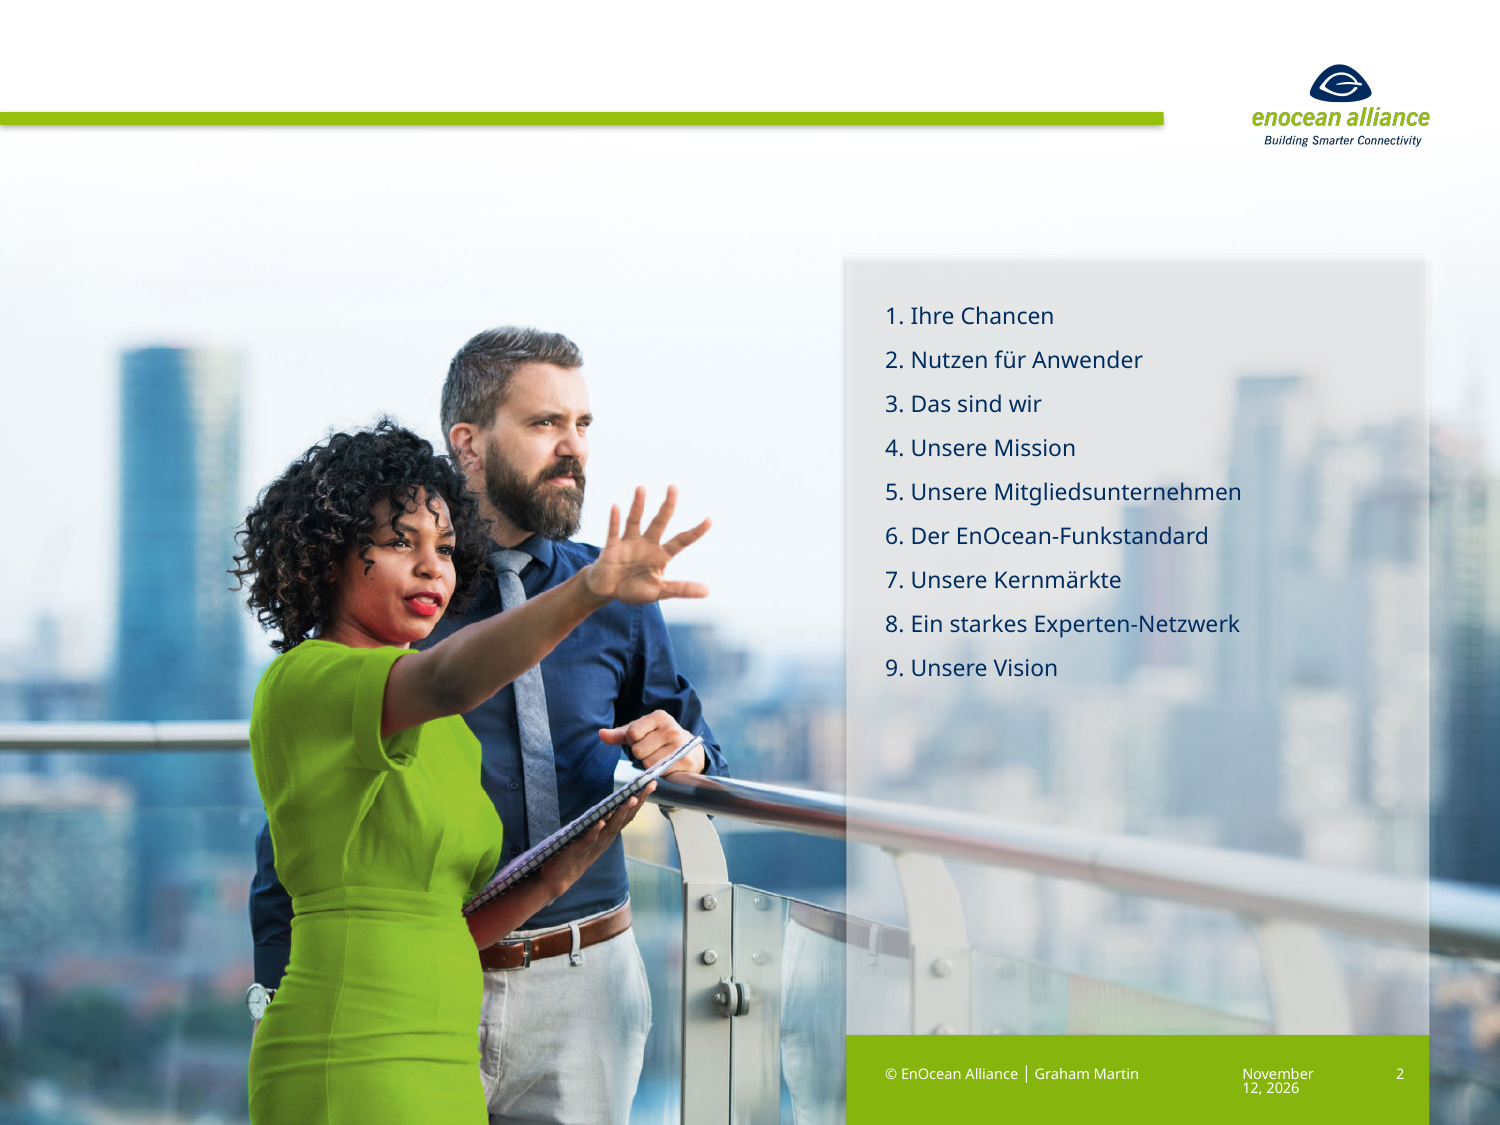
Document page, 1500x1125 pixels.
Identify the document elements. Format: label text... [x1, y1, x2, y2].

subtitle 1. Ihre Chancen 2. Nutzen für Anwender 3. Das sind wir 4. Unsere Mission 5. Unsere Mitgliedsunternehmen 6. Der EnOcean-Funkstandard 7. Unsere Kernmärkte 8. Ein starkes Experten-Netzwerk 9. Unsere Vision [885, 285, 1388, 1008]
slide_number 2 [1347, 1064, 1405, 1089]
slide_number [1242, 1064, 1319, 1089]
picture [0, 0, 1500, 1125]
footer © EnOcean Alliance │ Graham Martin [885, 1064, 1189, 1091]
